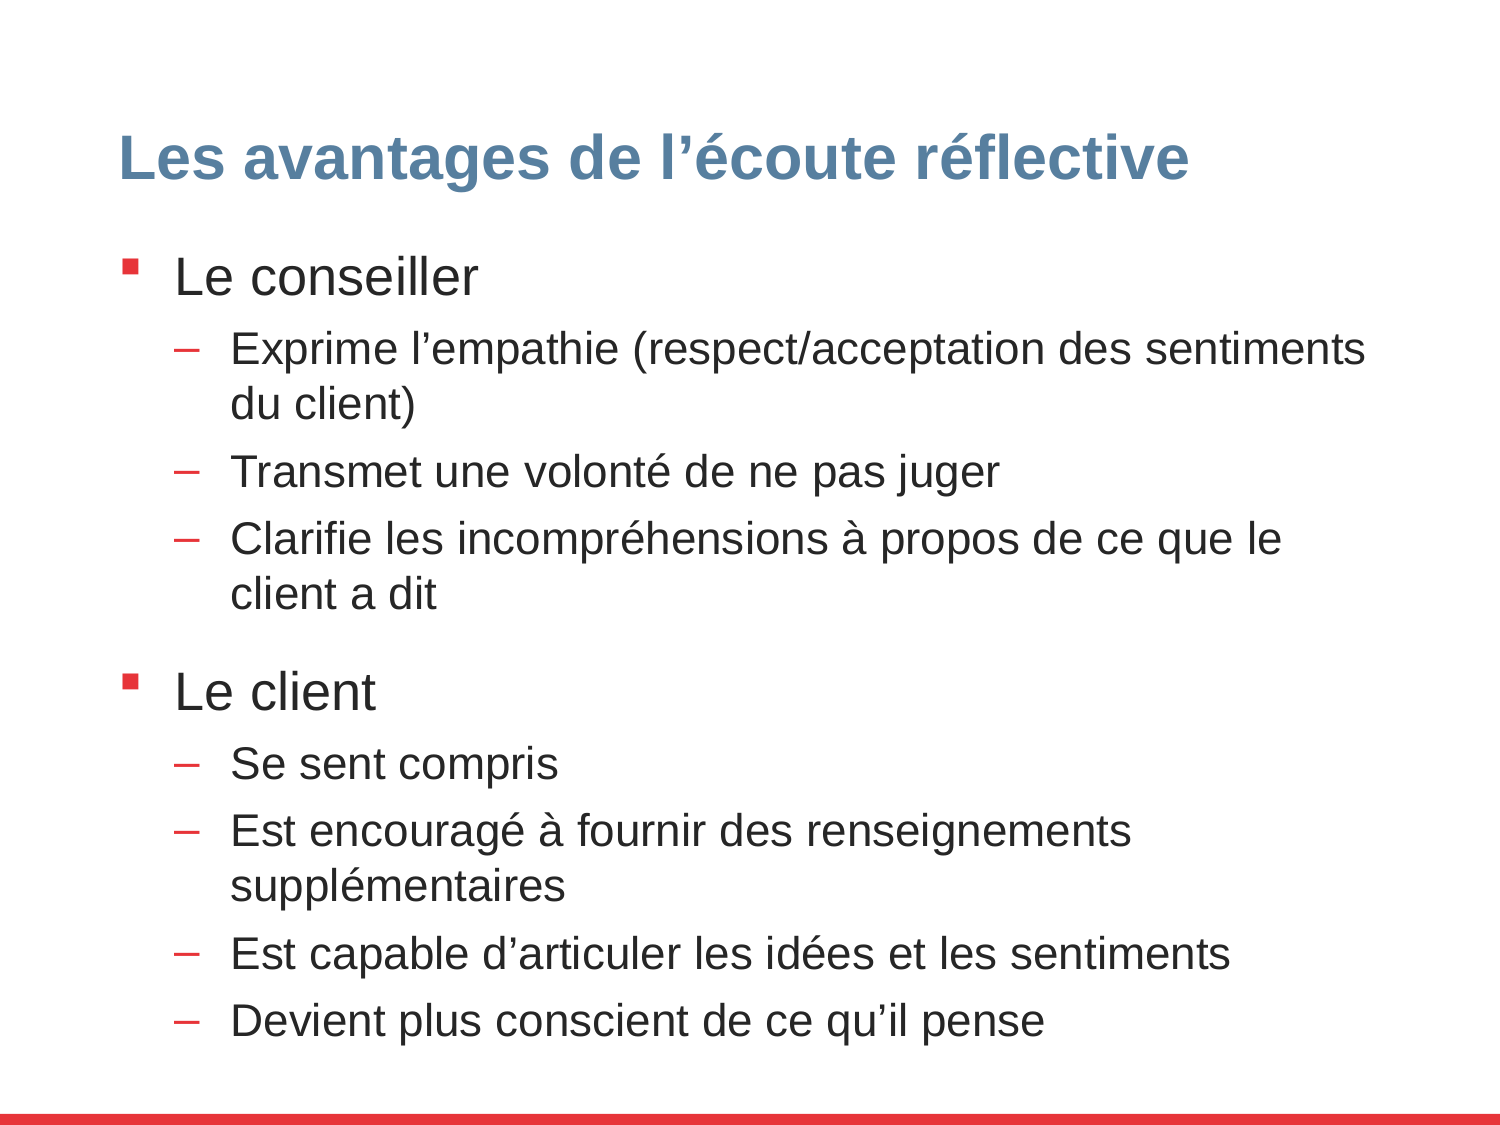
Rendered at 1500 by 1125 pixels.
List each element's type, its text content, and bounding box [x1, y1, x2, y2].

title Les avantages de l’écoute réflective [103, 69, 1397, 201]
list Le conseiller Exprime l’empathie (respect/acceptation des sentiments du client) Transmet une volonté de ne pas juger Clarifie les incompréhensions à propos de ce que le client a dit Le client Se sent compris Est encouragé à fournir des renseignements supplémentaires Est capable d’articuler les idées et les sentiments Devient plus conscient de ce qu’il pense [103, 233, 1397, 1086]
